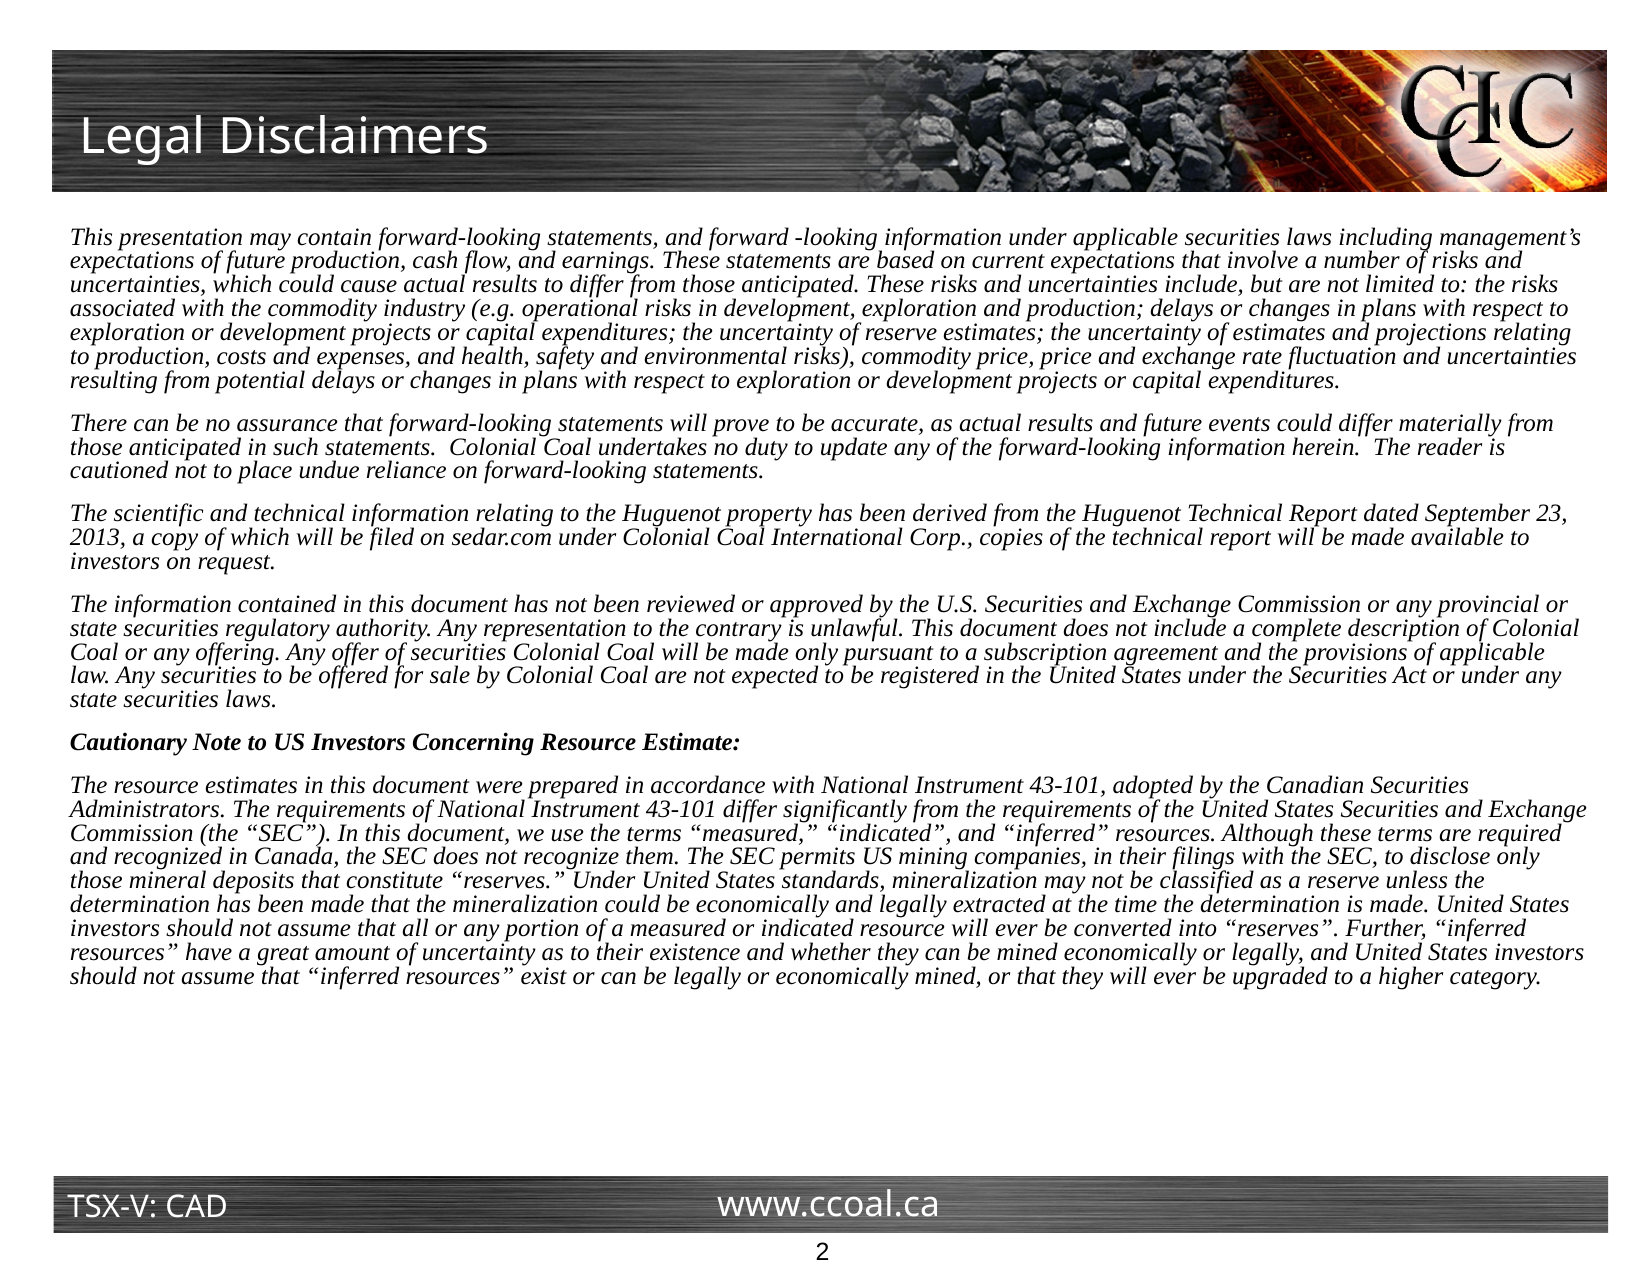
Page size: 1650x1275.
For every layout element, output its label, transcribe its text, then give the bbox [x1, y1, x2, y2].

title Legal Disclaimers [79, 95, 1251, 172]
picture [53, 1176, 1609, 1233]
picture [52, 50, 1607, 192]
list This presentation may contain forward-looking statements, and forward -looking information under applicable securities laws including management’s expectations of future production, cash flow, and earnings. These statements are based on current expectations that involve a number of risks and uncertainties, which could cause actual results to differ from those anticipated. These risks and uncertainties include, but are not limited to: the risks associated with the commodity industry (e.g. operational risks in development, exploration and production; delays or changes in plans with respect to exploration or development projects or capital expenditures; the uncertainty of reserve estimates; the uncertainty of estimates and projections relating to production, costs and expenses, and health, safety and environmental risks), commodity price, price and exchange rate fluctuation and uncertainties resulting from potential delays or changes in plans with respect to exploration or development projects or capital expenditures. There can be no assurance that forward-looking statements will prove to be accurate, as actual results and future events could differ materially from those anticipated in such statements. Colonial Coal undertakes no duty to update any of the forward-looking information herein. The reader is cautioned not to place undue reliance on forward-looking statements. The scientific and technical information relating to the Huguenot property has been derived from the Huguenot Technical Report dated September 23, 2013, a copy of which will be filed on sedar.com under Colonial Coal International Corp., copies of the technical report will be made available to investors on request. The information contained in this document has not been reviewed or approved by the U.S. Securities and Exchange Commission or any provincial or state securities regulatory authority. Any representation to the contrary is unlawful. This document does not include a complete description of Colonial Coal or any offering. Any offer of securities Colonial Coal will be made only pursuant to a subscription agreement and the provisions of applicable law. Any securities to be offered for sale by Colonial Coal are not expected to be registered in the United States under the Securities Act or under any state securities laws. Cautionary Note to US Investors Concerning Resource Estimate: The resource estimates in this document were prepared in accordance with National Instrument 43-101, adopted by the Canadian Securities Administrators. The requirements of National Instrument 43-101 differ significantly from the requirements of the United States Securities and Exchange Commission (the “SEC”). In this document, we use the terms “measured,” “indicated”, and “inferred” resources. Although these terms are required and recognized in Canada, the SEC does not recognize them. The SEC permits US mining companies, in their filings with the SEC, to disclose only those mineral deposits that constitute “reserves.” Under United States standards, mineralization may not be classified as a reserve unless the determination has been made that the mineralization could be economically and legally extracted at the time the determination is made. United States investors should not assume that all or any portion of a measured or indicated resource will ever be converted into “reserves”. Further, “inferred resources” have a great amount of uncertainty as to their existence and whether they can be mined economically or legally, and United States investors should not assume that “inferred resources” exist or can be legally or economically mined, or that they will ever be upgraded to a higher category. [54, 219, 1596, 1051]
